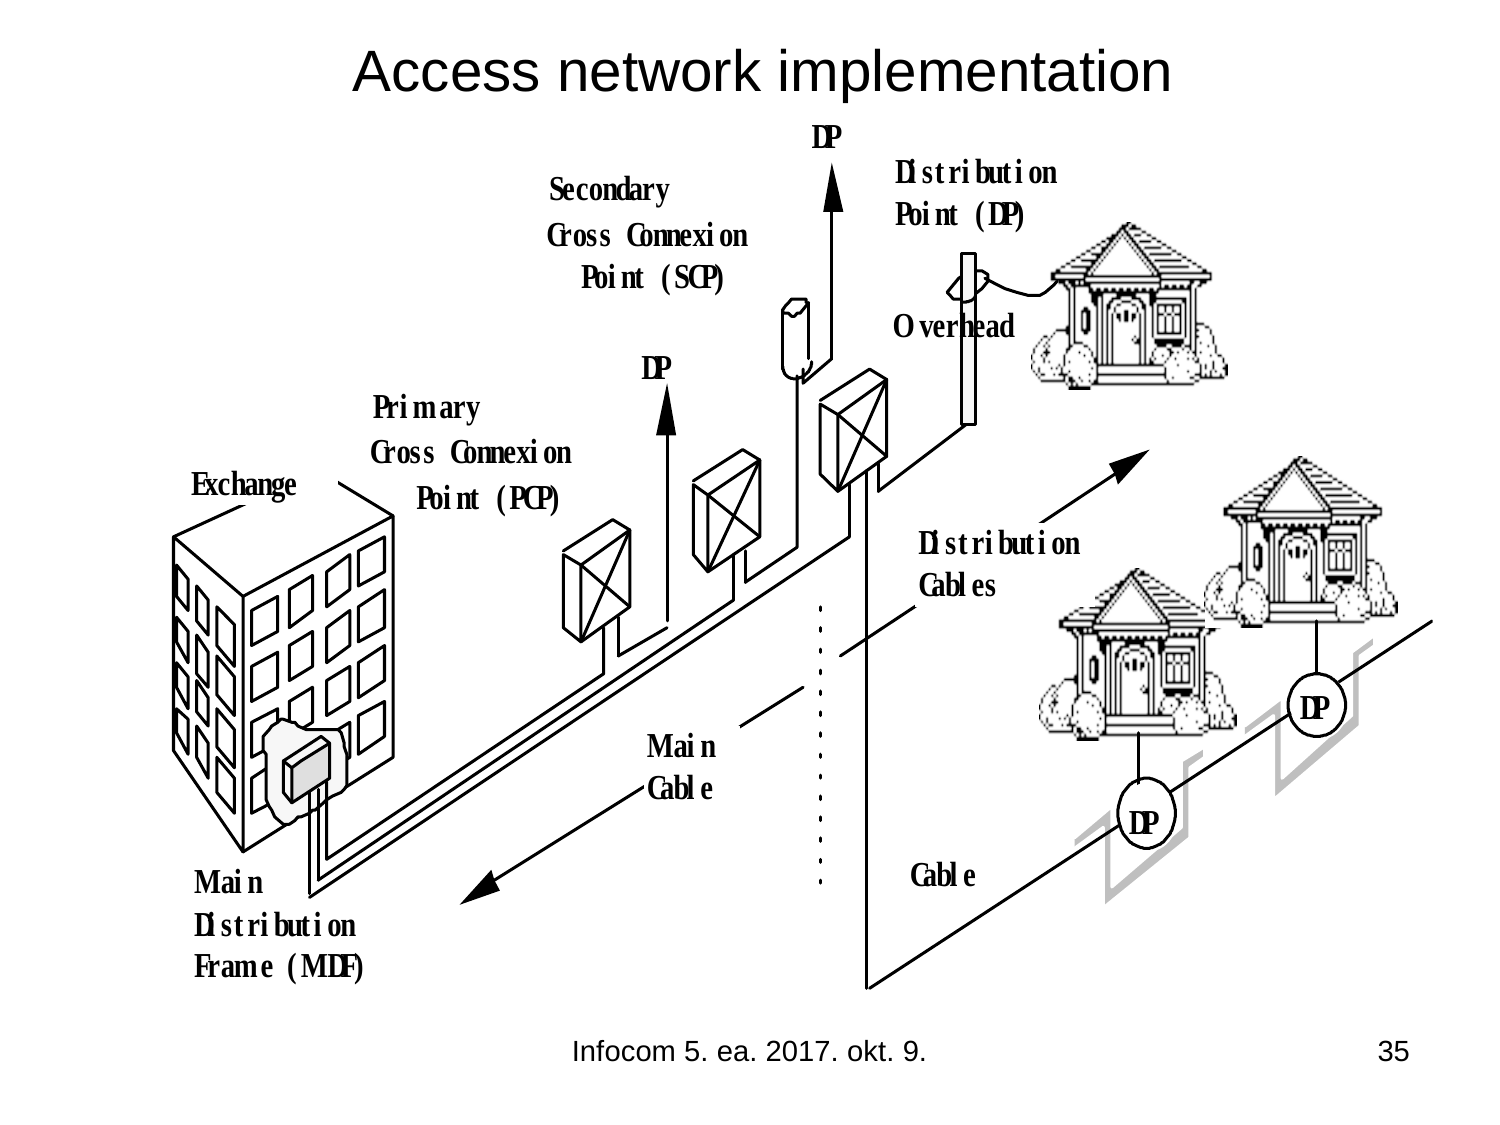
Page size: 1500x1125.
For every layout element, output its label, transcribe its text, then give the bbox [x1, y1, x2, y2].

footer Infocom 5. ea. 2017. okt. 9. [512, 1024, 988, 1103]
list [167, 113, 1447, 1006]
slide_number 35 [1074, 1024, 1426, 1103]
title Access network implementation [88, 0, 1439, 138]
